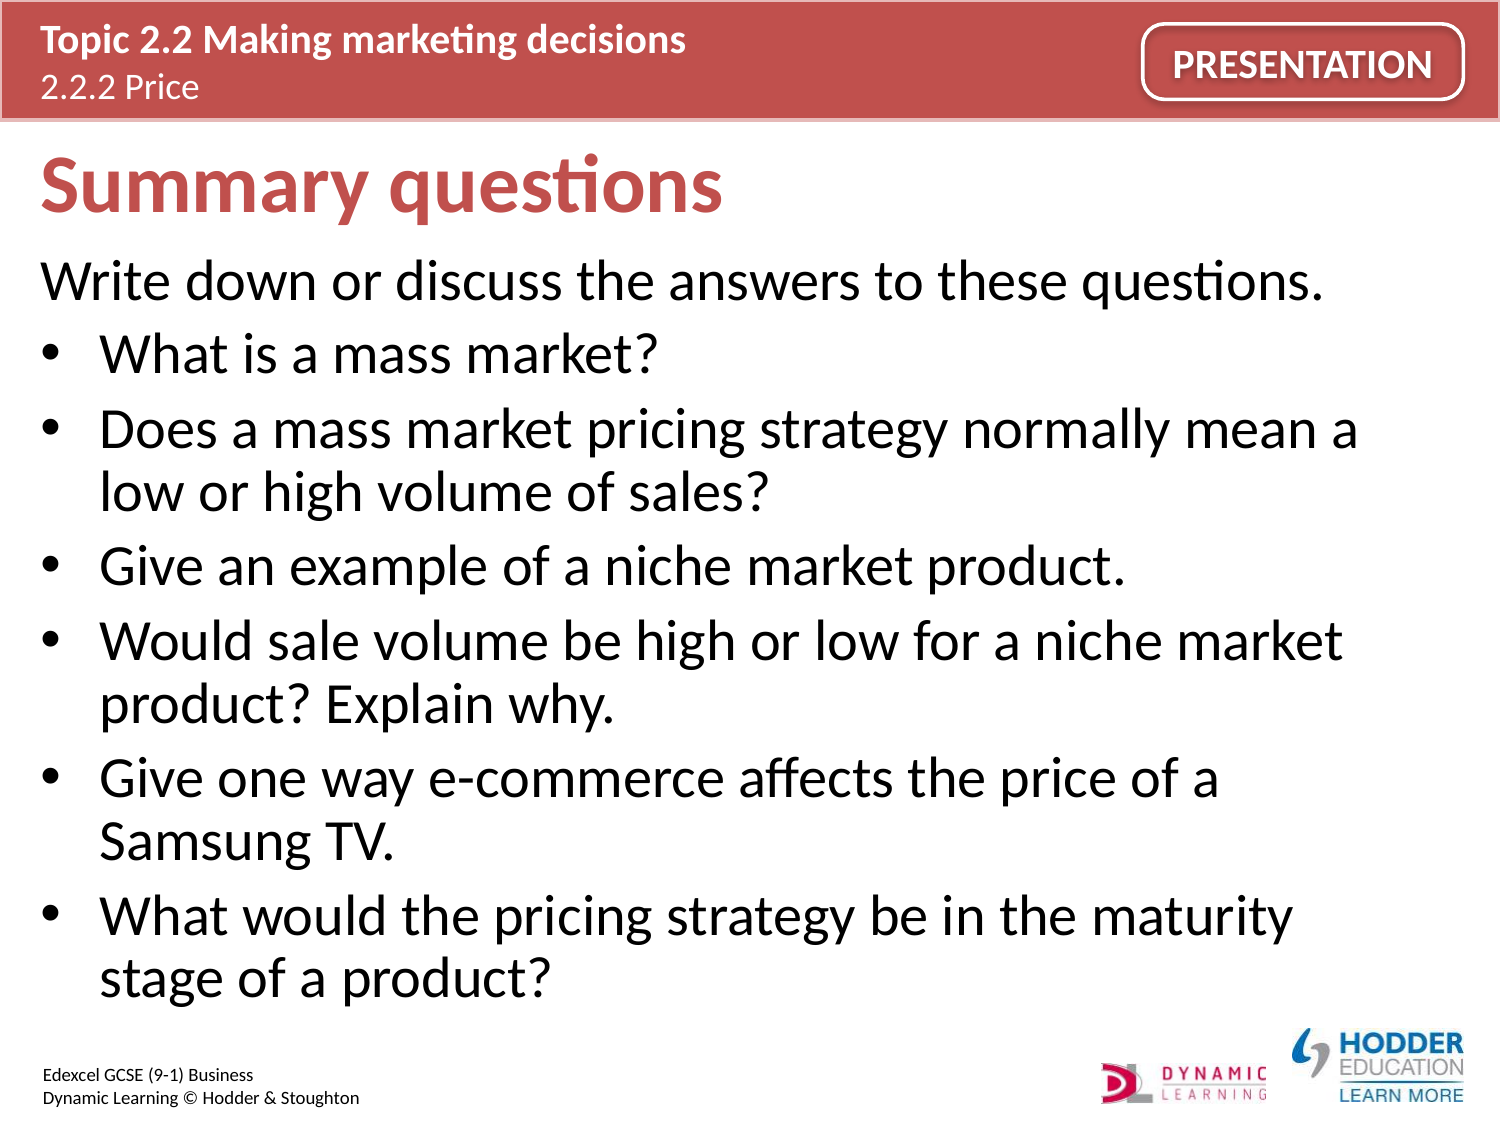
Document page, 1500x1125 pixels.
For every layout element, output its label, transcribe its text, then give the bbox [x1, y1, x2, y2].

title Summary questions [25, 121, 1464, 234]
picture [1101, 1063, 1266, 1104]
list Write down or discuss the answers to these questions. What is a mass market? Does a mass market pricing strategy normally mean a low or high volume of sales? Give an example of a niche market product. Would sale volume be high or low for a niche market product? Explain why. Give one way e-commerce affects the price of a Samsung TV. What would the pricing strategy be in the maturity stage of a product? [25, 234, 1404, 1052]
picture [1292, 1028, 1464, 1102]
